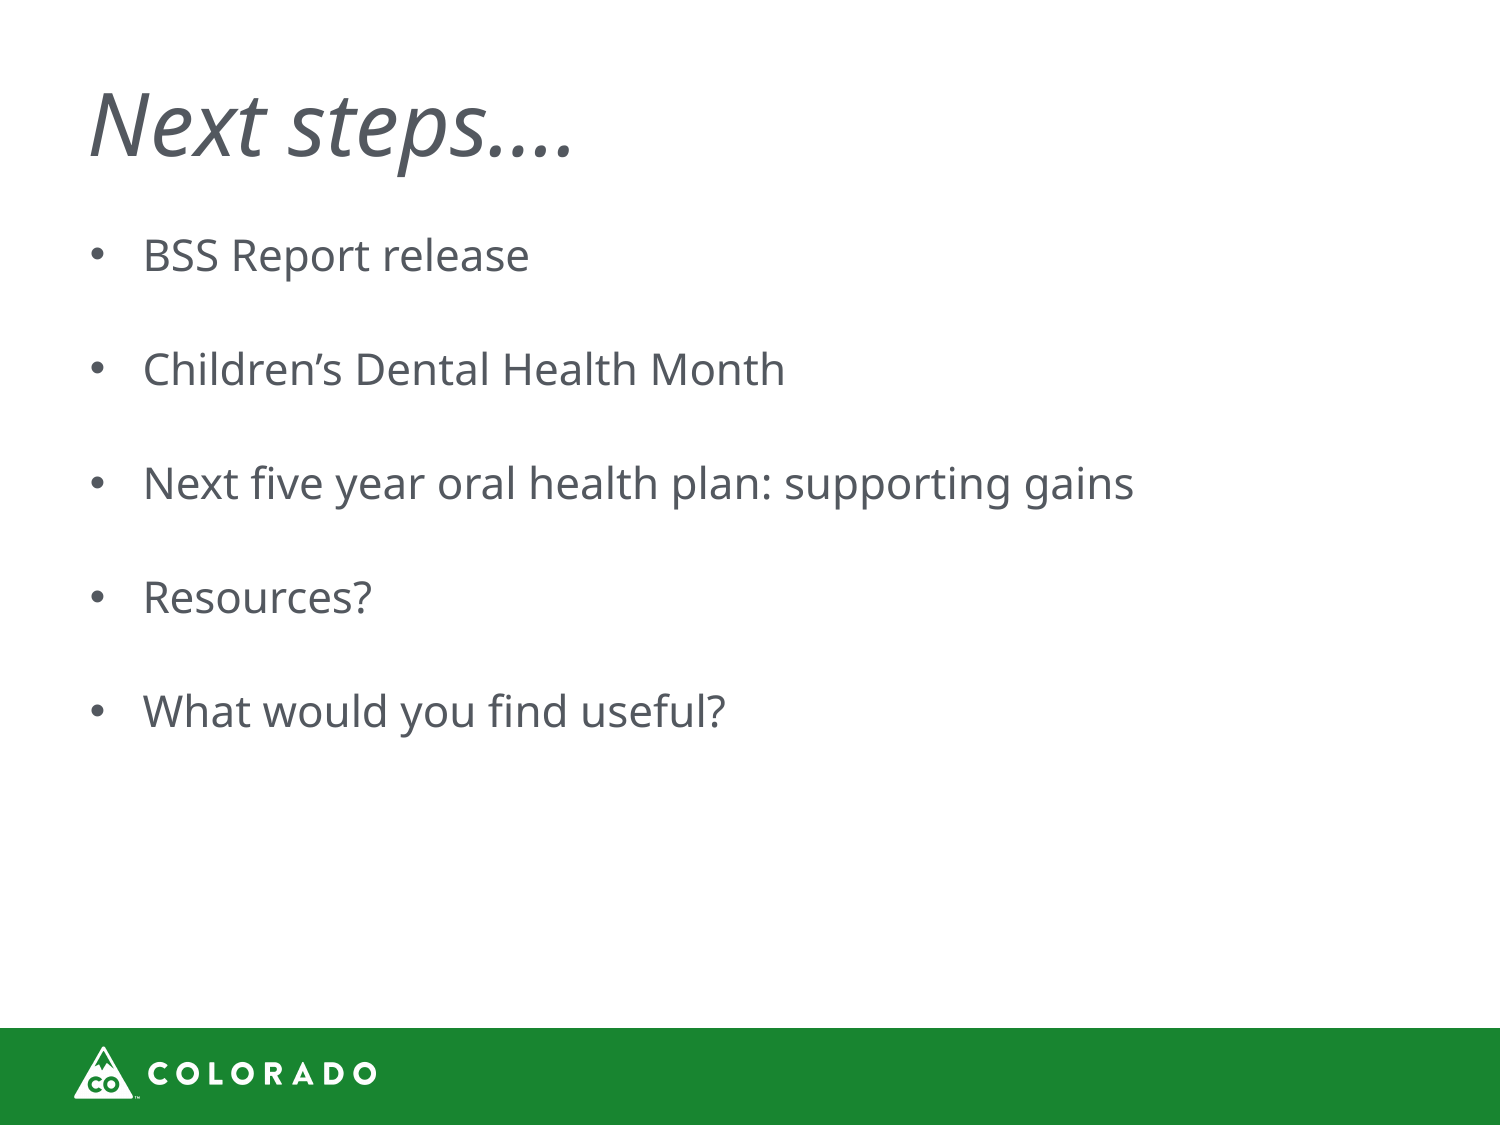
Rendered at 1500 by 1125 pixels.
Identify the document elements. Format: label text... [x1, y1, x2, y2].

picture [58, 1030, 392, 1115]
list BSS Report release Children’s Dental Health Month Next five year oral health plan: supporting gains Resources? What would you find useful? [75, 219, 1341, 976]
title Next steps…. [73, 61, 1339, 206]
